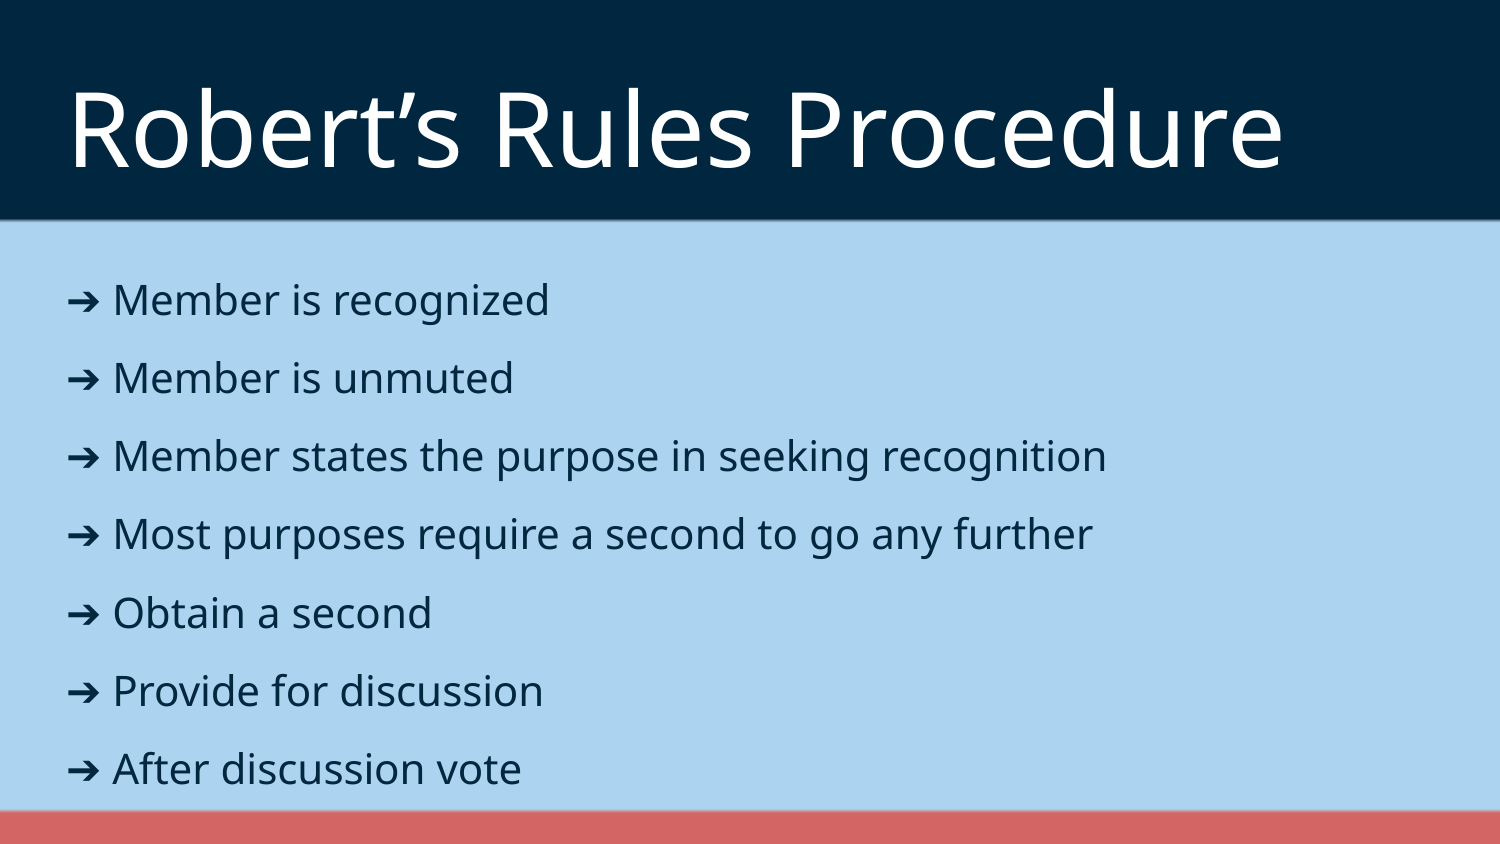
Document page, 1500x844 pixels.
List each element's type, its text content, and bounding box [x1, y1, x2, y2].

picture [0, 0, 1500, 844]
title Robert’s Rules Procedure [51, 48, 1449, 142]
list ➔ Member is recognized ➔ Member is unmuted ➔ Member states the purpose in seeking recognition ➔ Most purposes require a second to go any further ➔ Obtain a second ➔ Provide for discussion ➔ After discussion vote [51, 250, 1449, 811]
